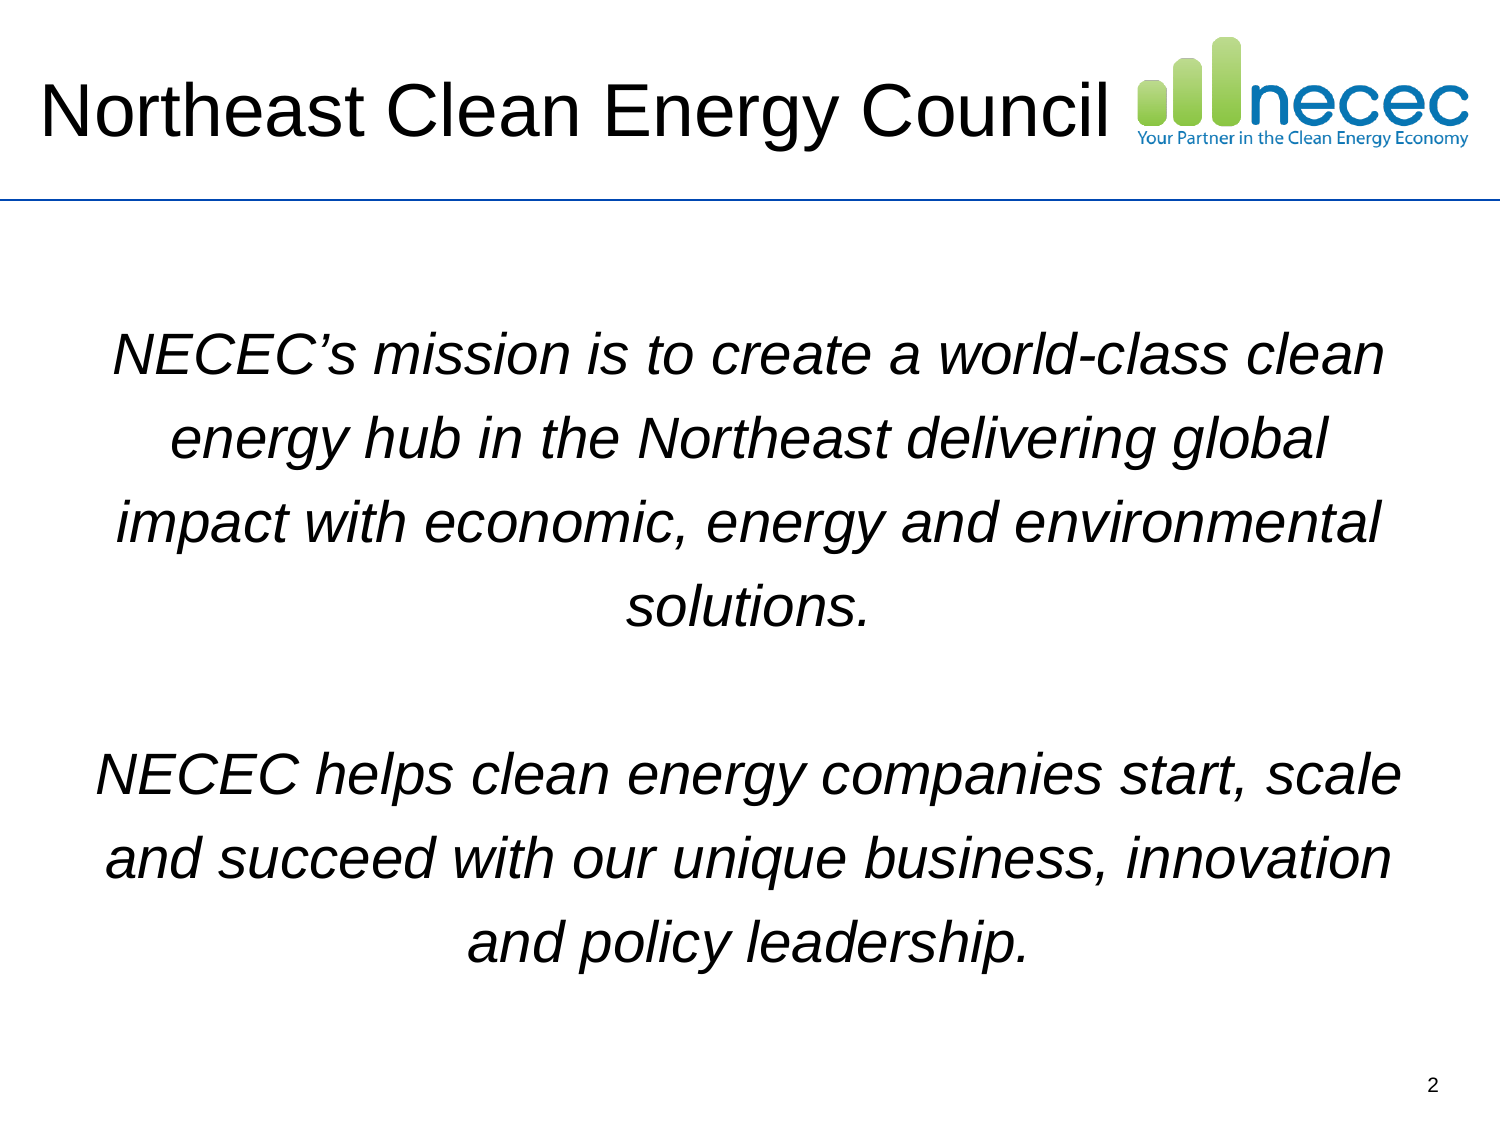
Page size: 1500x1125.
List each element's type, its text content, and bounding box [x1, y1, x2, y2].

title Northeast Clean Energy Council [24, 12, 1238, 200]
list NECEC’s mission is to create a world-class clean energy hub in the Northeast delivering global impact with economic, energy and environmental solutions. NECEC helps clean energy companies start, scale and succeed with our unique business, innovation and policy leadership. [75, 295, 1425, 1038]
slide_number 2 [1412, 1064, 1500, 1125]
